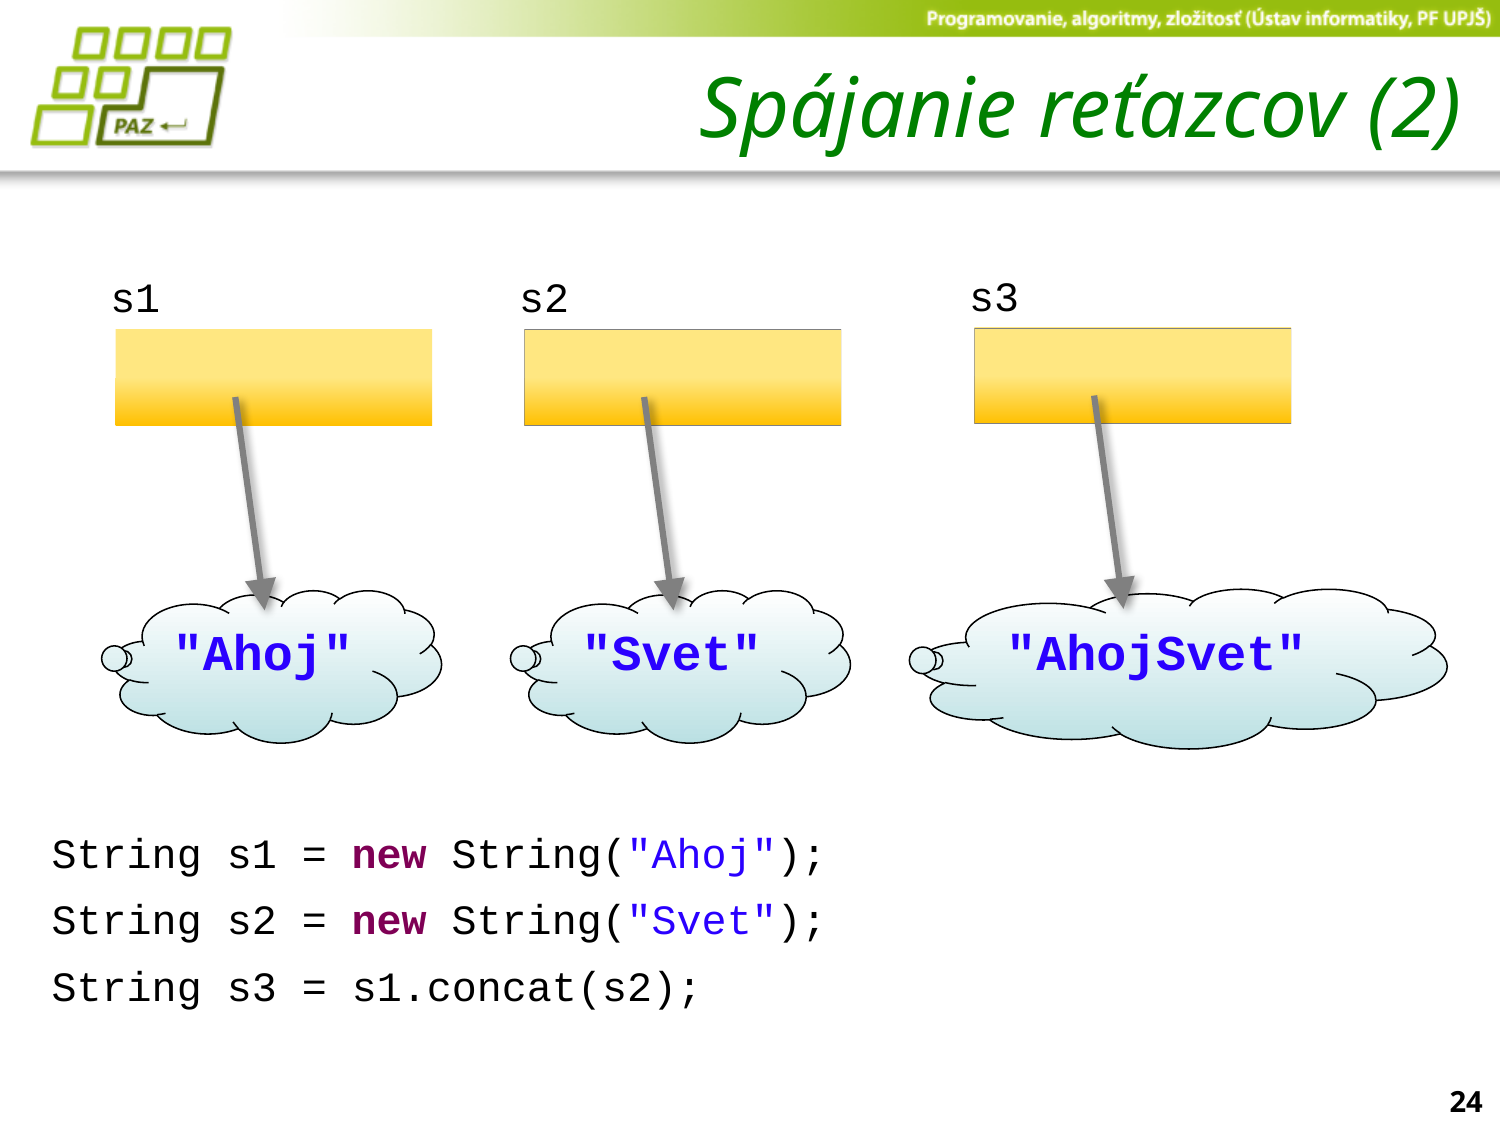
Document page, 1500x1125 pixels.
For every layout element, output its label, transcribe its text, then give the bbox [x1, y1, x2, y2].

picture [0, 0, 1500, 1125]
text_box s1 [95, 263, 501, 329]
text_box [974, 327, 1292, 424]
text_box [115, 329, 433, 426]
text_box String s1 = new String("Ahoj"); String s2 = new String("Svet"); String s3 = s1.concat(s2); [36, 819, 947, 1018]
text_box "Ahoj" [101, 590, 442, 744]
text_box [235, 397, 273, 611]
text_box [1094, 395, 1131, 609]
text_box s2 [504, 263, 910, 329]
text_box "AhojSvet" [909, 589, 1448, 749]
text_box [644, 398, 681, 611]
text_box s3 [954, 262, 1360, 328]
text_box [524, 329, 842, 426]
title Spájanie reťazcov (2) [343, 46, 1477, 135]
text_box "Svet" [510, 590, 851, 744]
